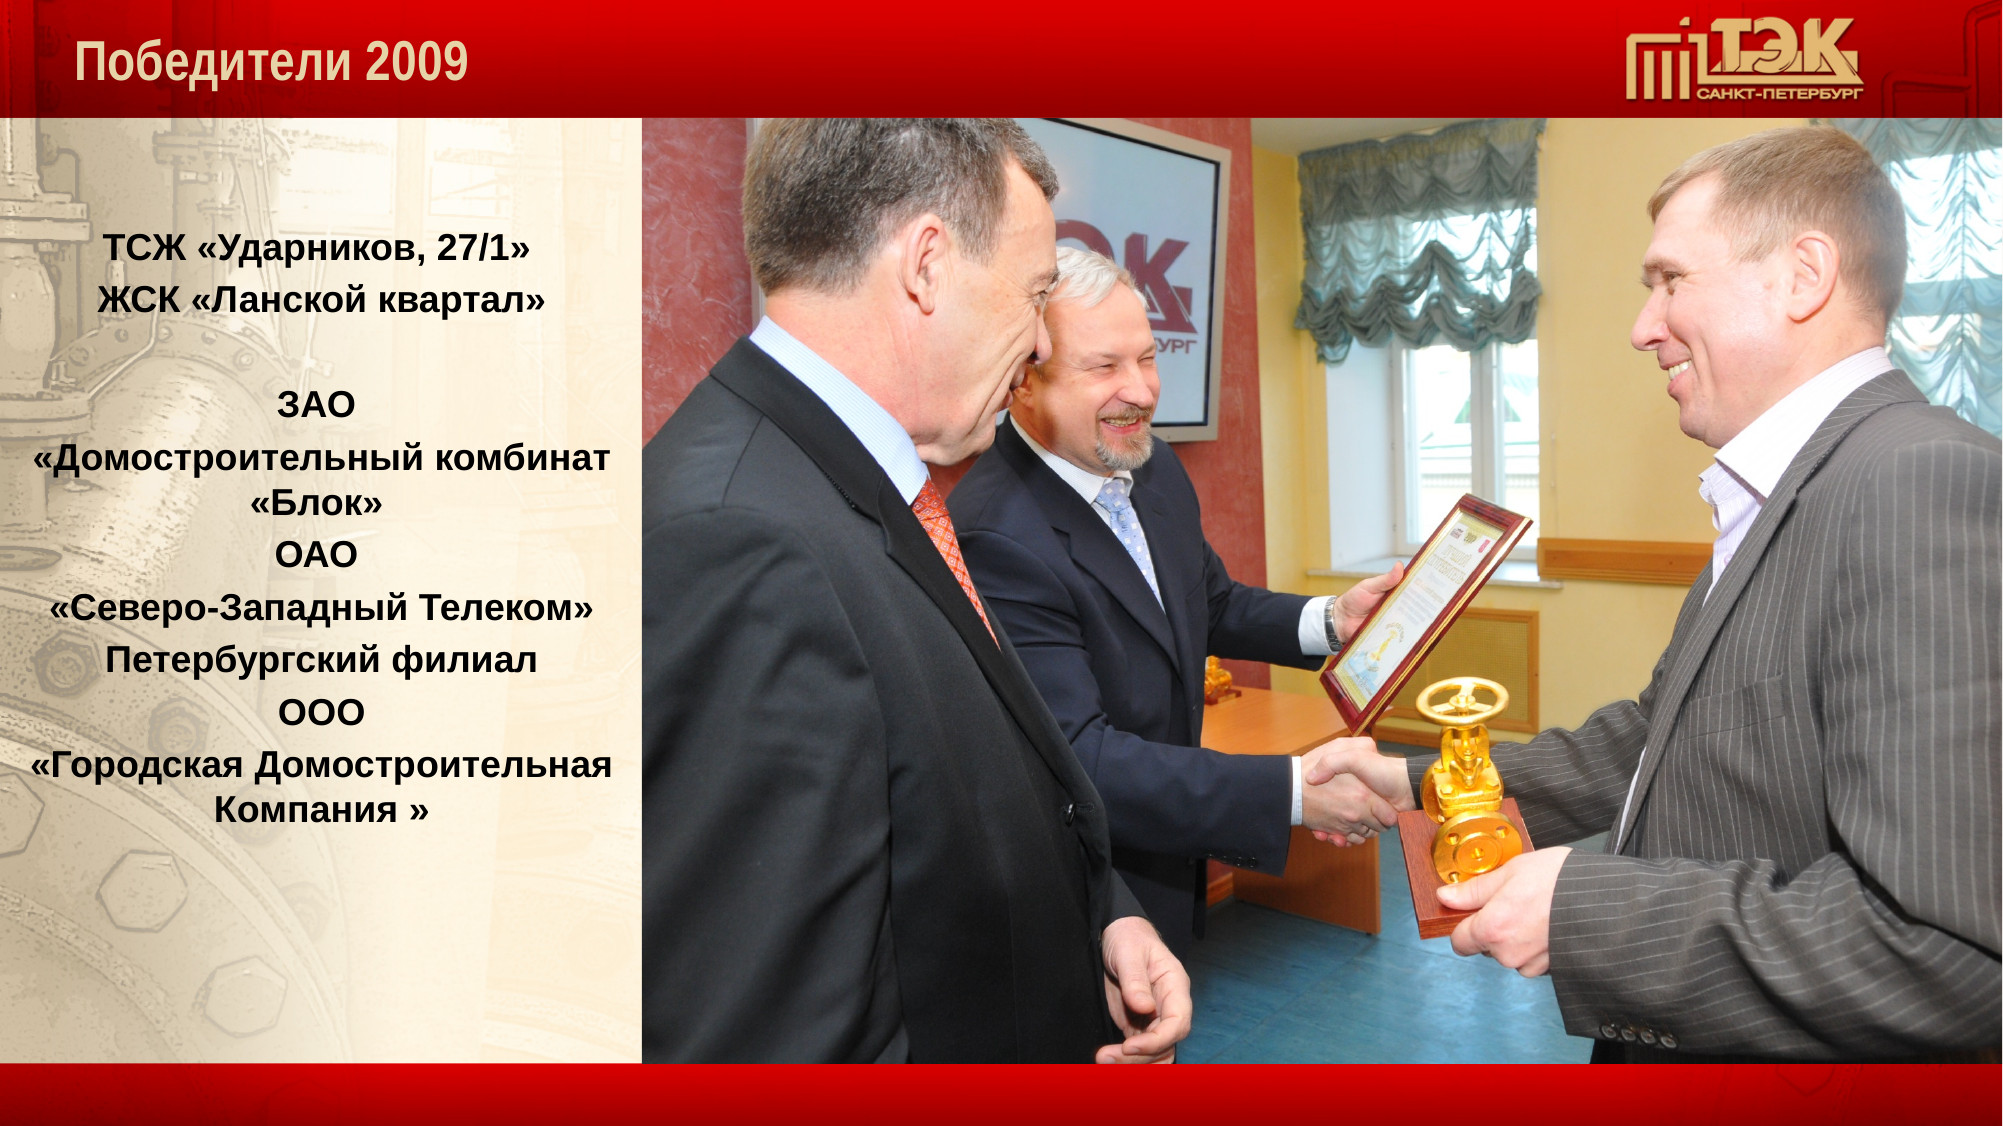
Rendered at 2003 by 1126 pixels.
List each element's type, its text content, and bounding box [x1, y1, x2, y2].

picture [0, 0, 2003, 1126]
text_box Победители 2009 [56, 15, 1619, 102]
list ТСЖ «Ударников, 27/1» ЖСК «Ланской квартал» ЗАО «Домостроительный комбинат «Блок» ОАО «Северо-Западный Телеком» Петербургский филиал ООО «Городская Домостроительная Компания » [0, 160, 635, 1006]
